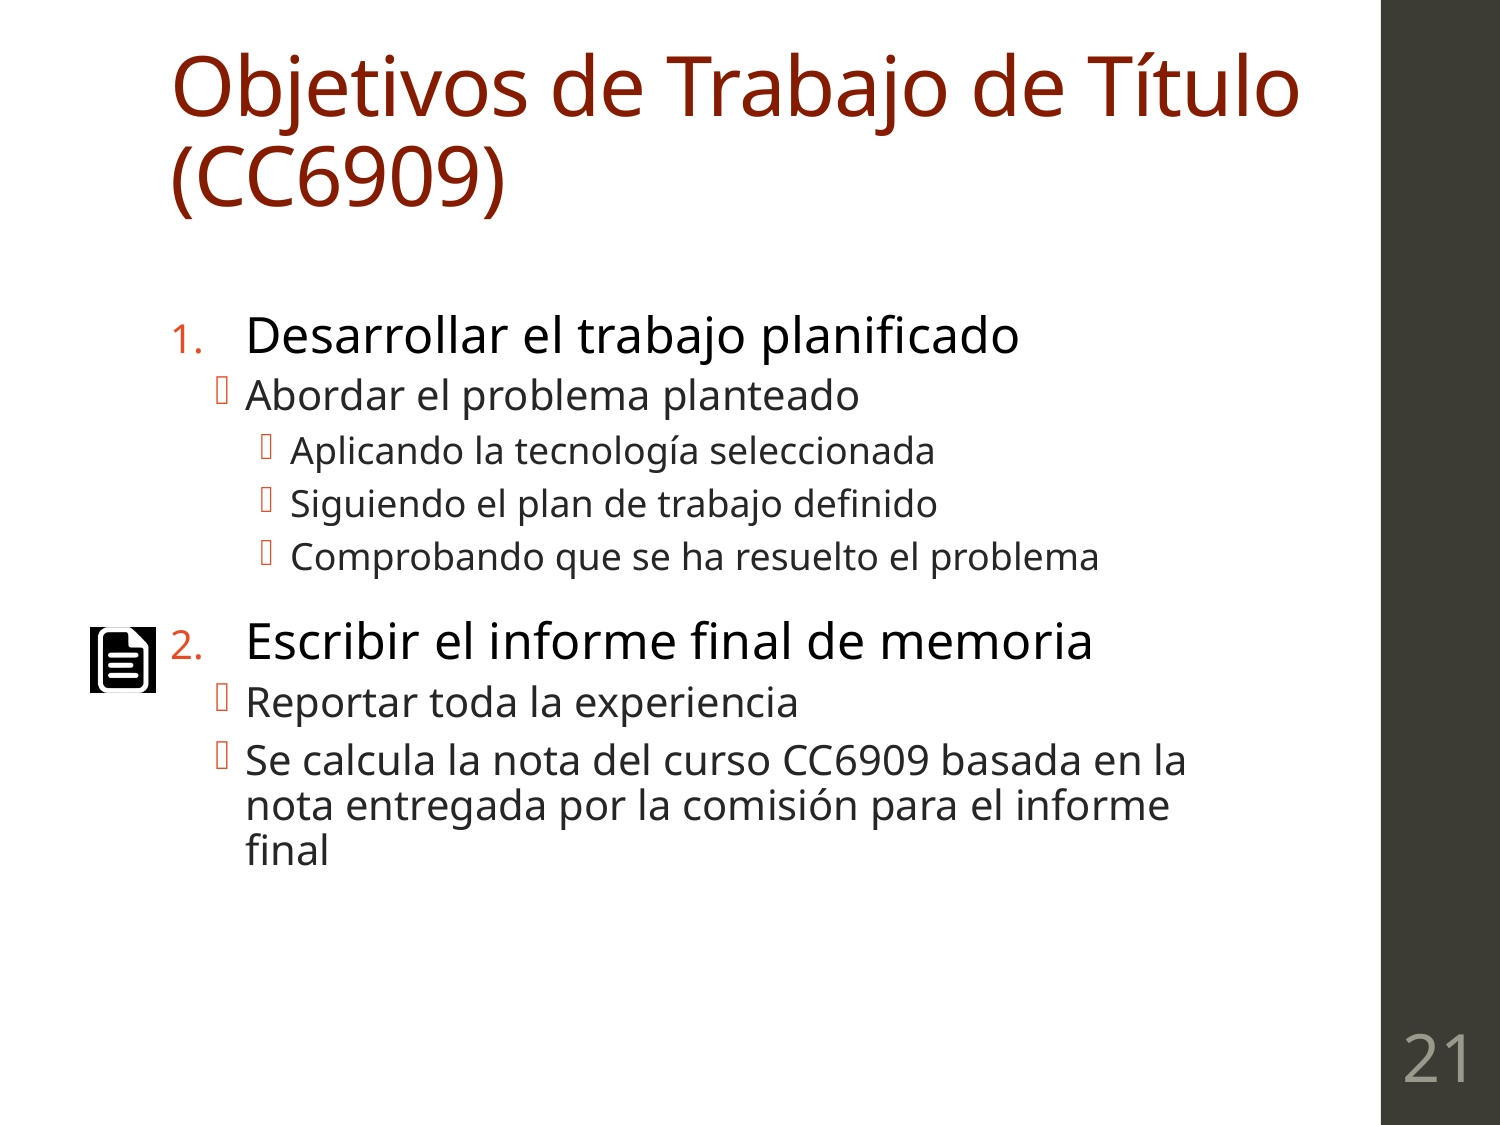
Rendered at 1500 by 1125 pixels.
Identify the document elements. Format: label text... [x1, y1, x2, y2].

slide_number 21 [1384, 1012, 1498, 1110]
title Objetivos de Trabajo de Título (CC6909) [155, 14, 1348, 232]
list Desarrollar el trabajo planificado Abordar el problema planteado Aplicando la tecnología seleccionada Siguiendo el plan de trabajo definido Comprobando que se ha resuelto el problema Escribir el informe final de memoria Reportar toda la experiencia Se calcula la nota del curso CC6909 basada en la nota entregada por la comisión para el informe final [155, 299, 1213, 1014]
picture [90, 627, 156, 693]
